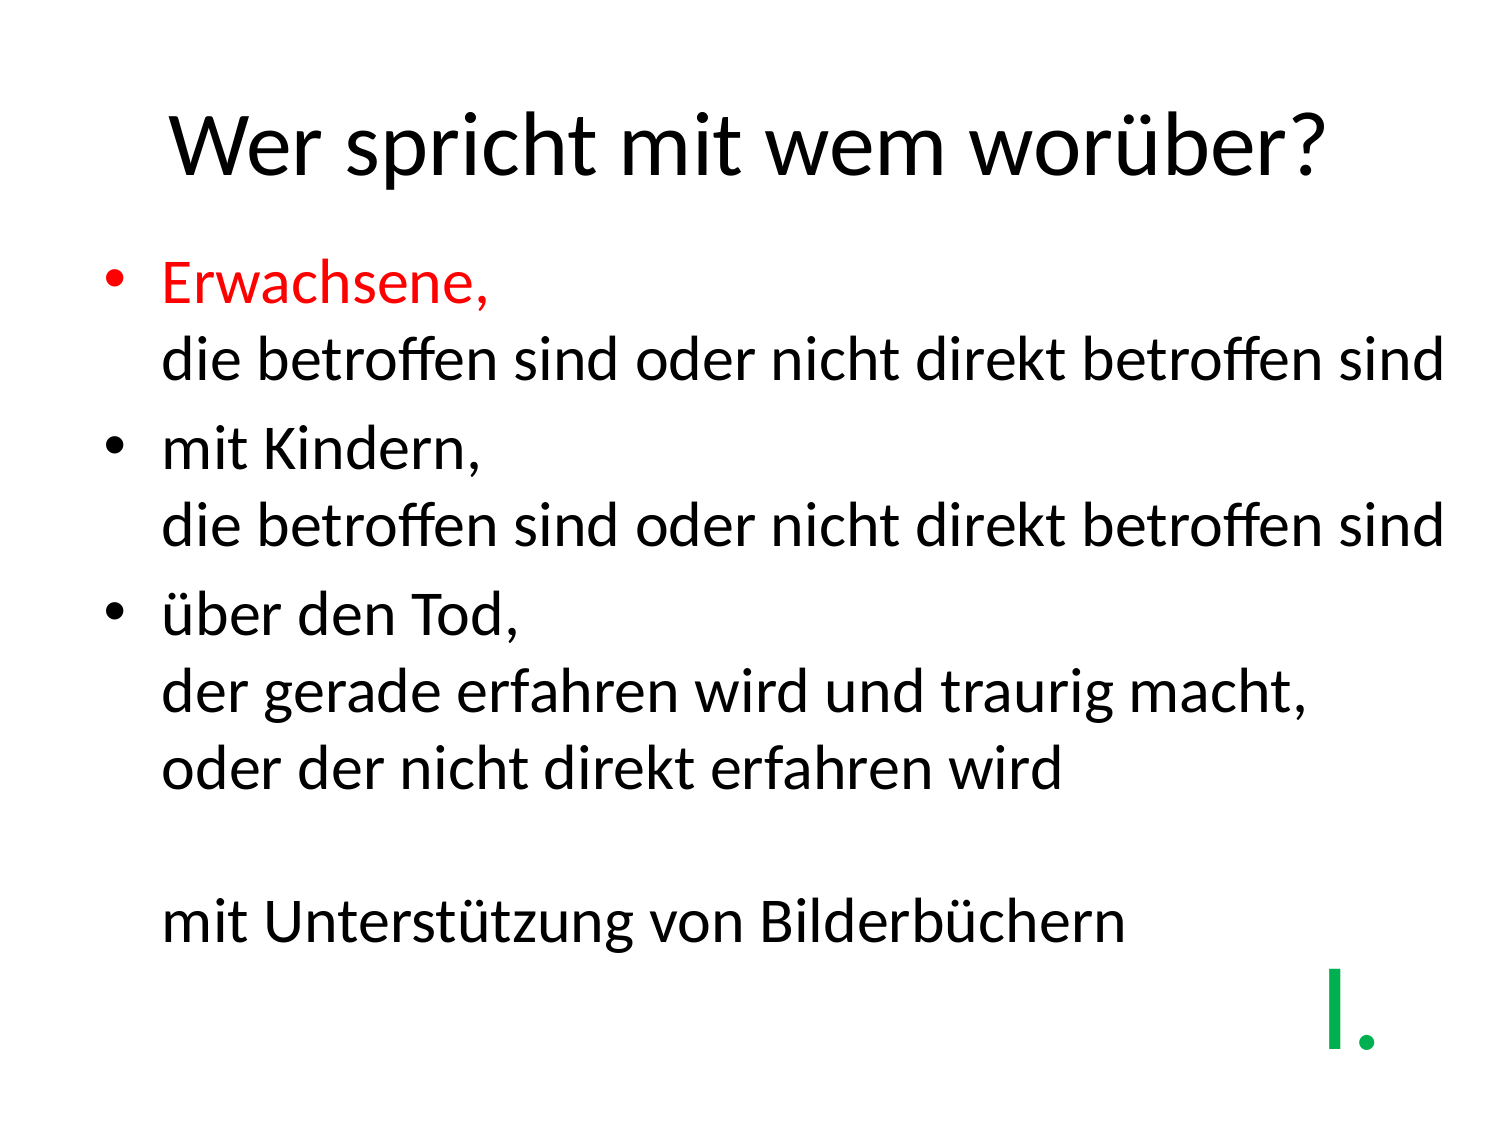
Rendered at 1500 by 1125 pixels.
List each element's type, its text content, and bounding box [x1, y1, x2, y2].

text_box I. [1305, 916, 1471, 1082]
title Wer spricht mit wem worüber? [75, 45, 1425, 233]
list Erwachsene, die betroffen sind oder nicht direkt betroffen sind mit Kindern, die betroffen sind oder nicht direkt betroffen sind über den Tod, der gerade erfahren wird und traurig macht, oder der nicht direkt erfahren wird mit Unterstützung von Bilderbüchern [88, 231, 1500, 975]
